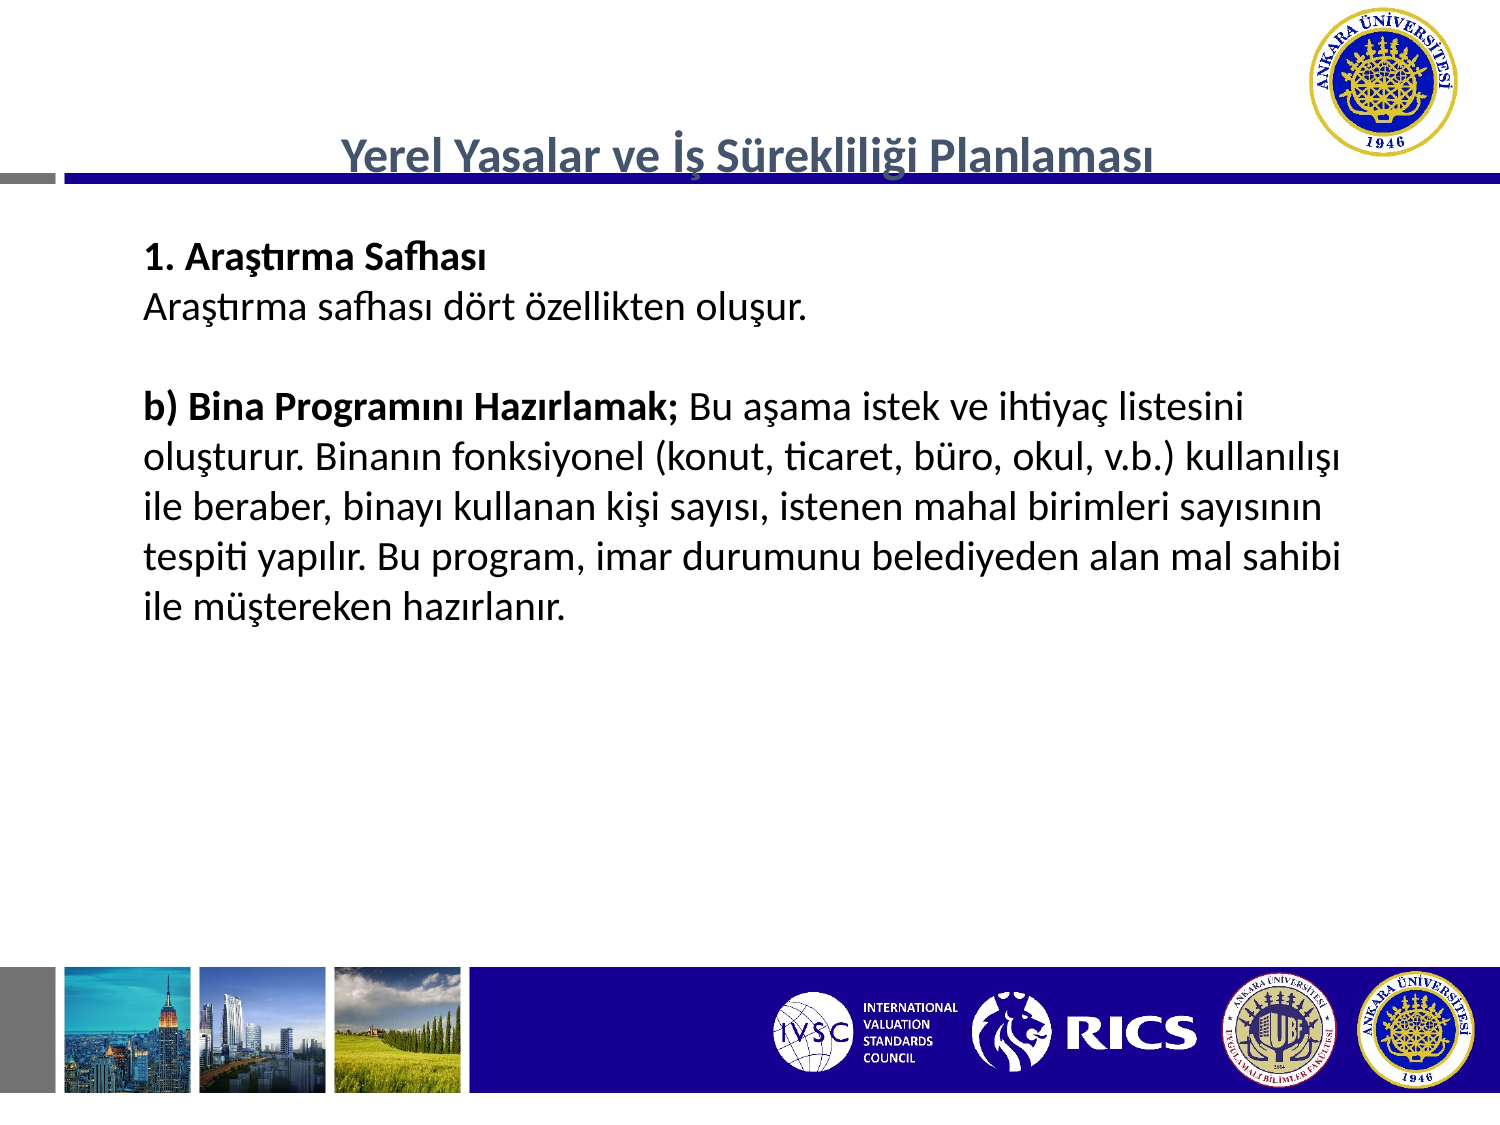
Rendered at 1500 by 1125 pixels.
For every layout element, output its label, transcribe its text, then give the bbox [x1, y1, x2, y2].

picture [0, 0, 1500, 1125]
text_box 1. Araştırma Safhası Araştırma safhası dört özellikten oluşur. b) Bina Programını Hazırlamak; Bu aşama istek ve ihtiyaç listesini oluşturur. Binanın fonksiyonel (konut, ticaret, büro, okul, v.b.) kullanılışı ile beraber, binayı kullanan kişi sayısı, istenen mahal birimleri sayısının tespiti yapılır. Bu program, imar durumunu belediyeden alan mal sahibi ile müştereken hazırlanır. [128, 221, 1369, 682]
text_box Yerel Yasalar ve İş Sürekliliği Planlaması [226, 115, 1270, 190]
